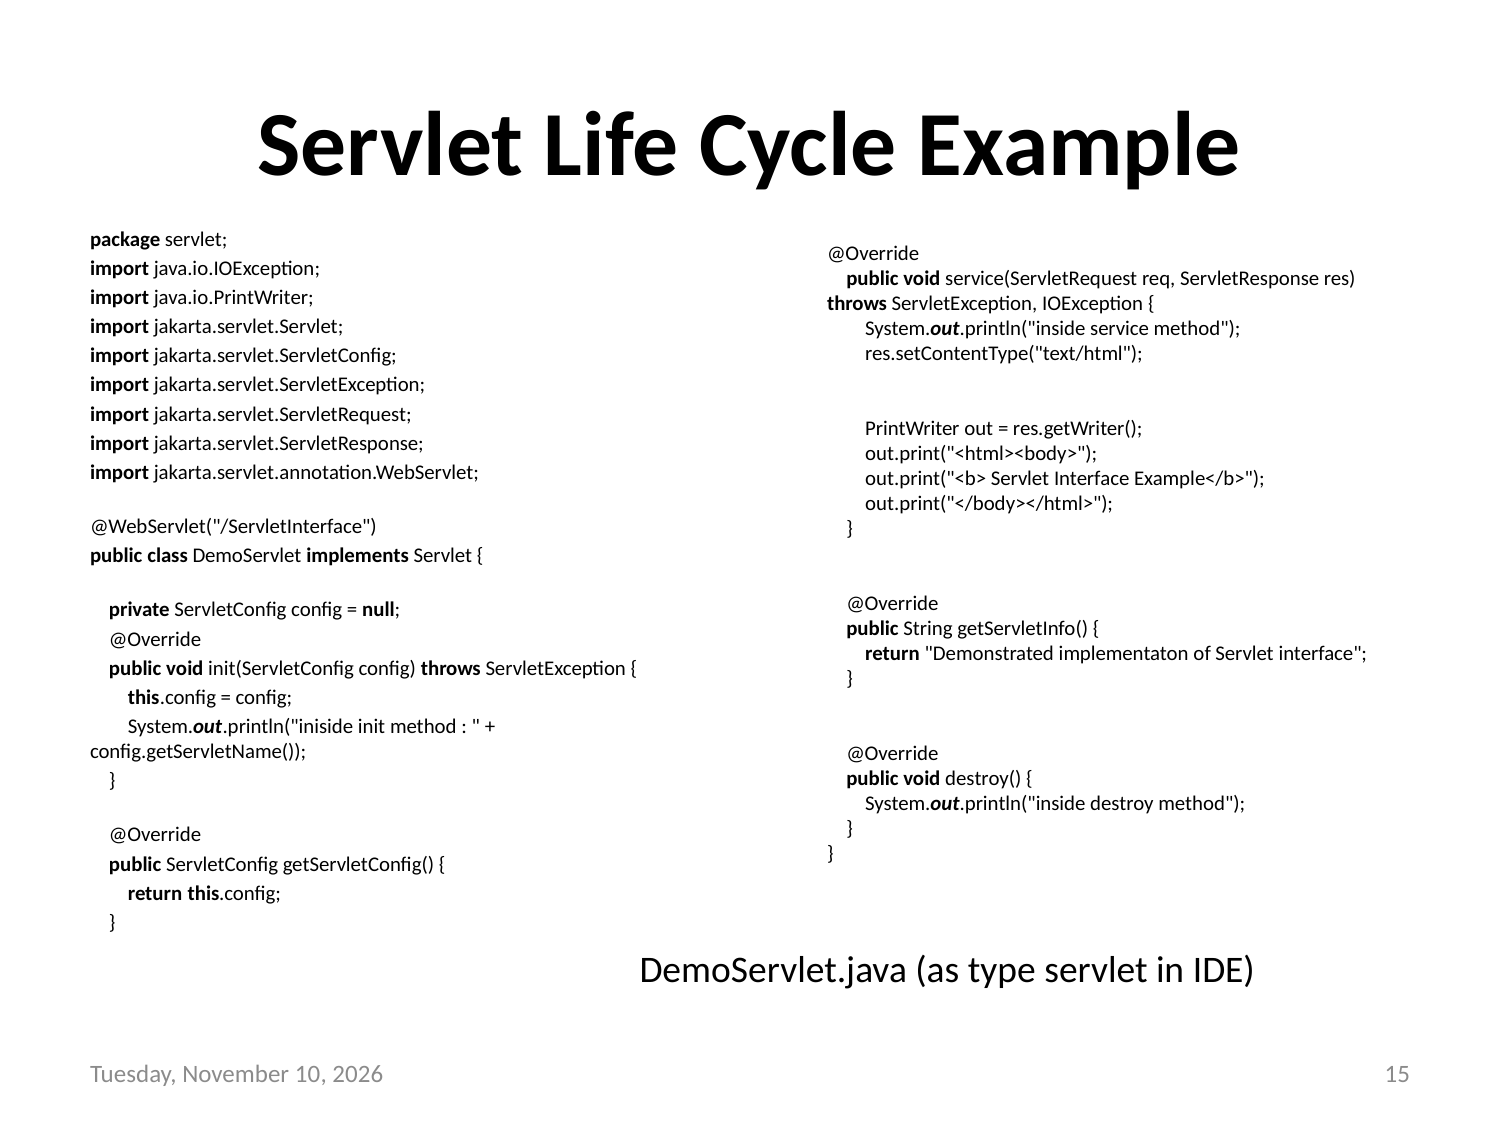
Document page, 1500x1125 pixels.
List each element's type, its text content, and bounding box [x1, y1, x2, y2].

title Servlet Life Cycle Example [75, 45, 1425, 233]
list package servlet; import java.io.IOException; import java.io.PrintWriter; import jakarta.servlet.Servlet; import jakarta.servlet.ServletConfig; import jakarta.servlet.ServletException; import jakarta.servlet.ServletRequest; import jakarta.servlet.ServletResponse; import jakarta.servlet.annotation.WebServlet; @WebServlet("/ServletInterface") public class DemoServlet implements Servlet { private ServletConfig config = null; @Override public void init(ServletConfig config) throws ServletException { this.config = config; System.out.println("iniside init method : " + config.getServletName()); } @Override public ServletConfig getServletConfig() { return this.config; } [75, 217, 713, 1043]
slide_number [75, 1042, 425, 1103]
text_box @Override public void service(ServletRequest req, ServletResponse res) throws ServletException, IOException { System.out.println("inside service method"); res.setContentType("text/html"); PrintWriter out = res.getWriter(); out.print("<html><body>"); out.print("<b> Servlet Interface Example</b>"); out.print("</body></html>"); } @Override public String getServletInfo() { return "Demonstrated implementaton of Servlet interface"; } @Override public void destroy() { System.out.println("inside destroy method"); } } [812, 232, 1425, 872]
text_box DemoServlet.java (as type servlet in IDE) [624, 937, 1388, 998]
slide_number 15 [1074, 1042, 1425, 1103]
